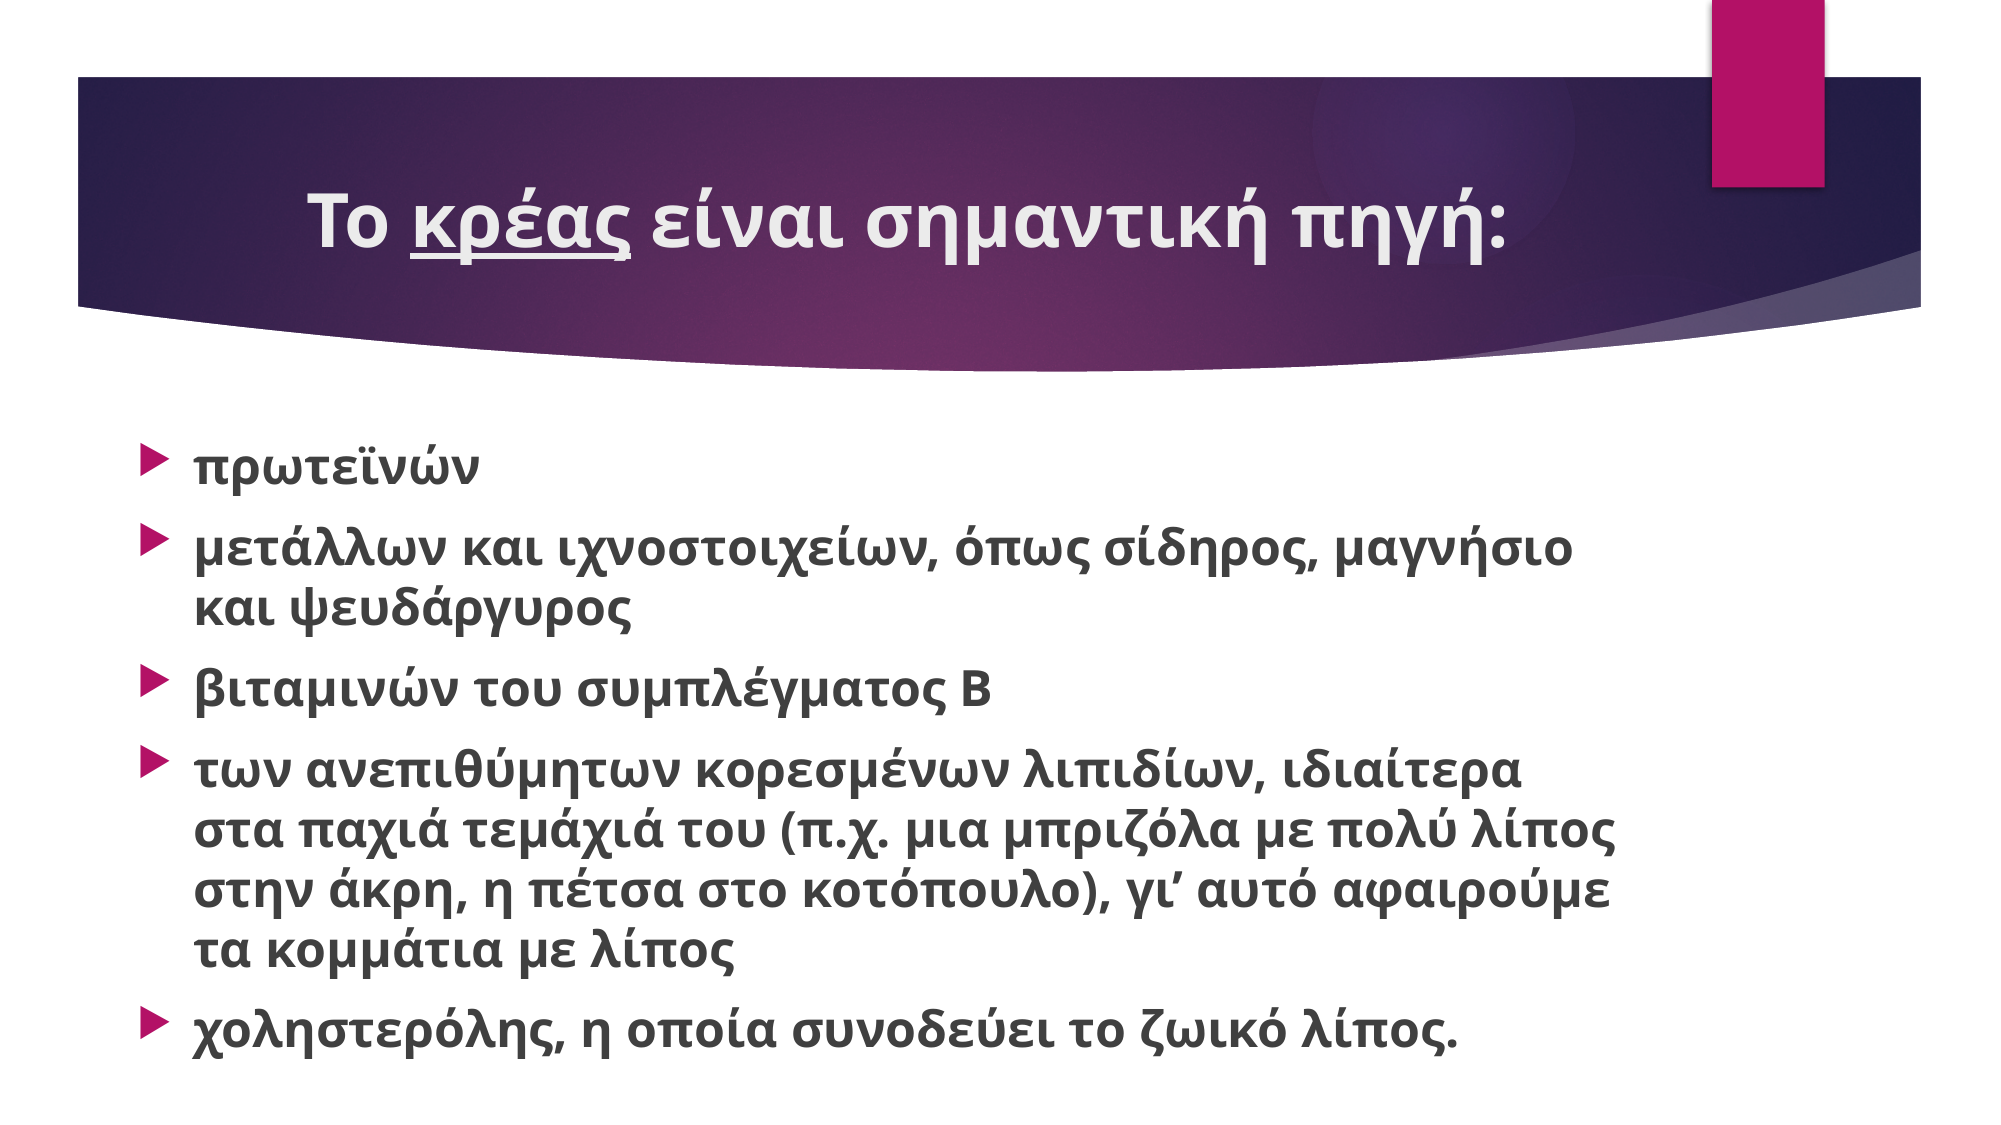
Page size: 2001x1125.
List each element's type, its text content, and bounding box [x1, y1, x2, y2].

list πρωτεϊνών μετάλλων και ιχνοστοιχείων, όπως σίδηρος, μαγνήσιο και ψευδάργυρος βιταμινών του συμπλέγματος Β των ανεπιθύμητων κορεσμένων λιπιδίων, ιδιαίτερα στα παχιά τεμάχιά του (π.χ. μια μπριζόλα με πολύ λίπος στην άκρη, η πέτσα στο κοτόπουλο), γι’ αυτό αφαιρούμε τα κομμάτια με λίπος χοληστερόλης, η οποία συνοδεύει το ζωικό λίπος. [121, 427, 1638, 1125]
title Το κρέας είναι σημαντική πηγή: [189, 159, 1627, 276]
